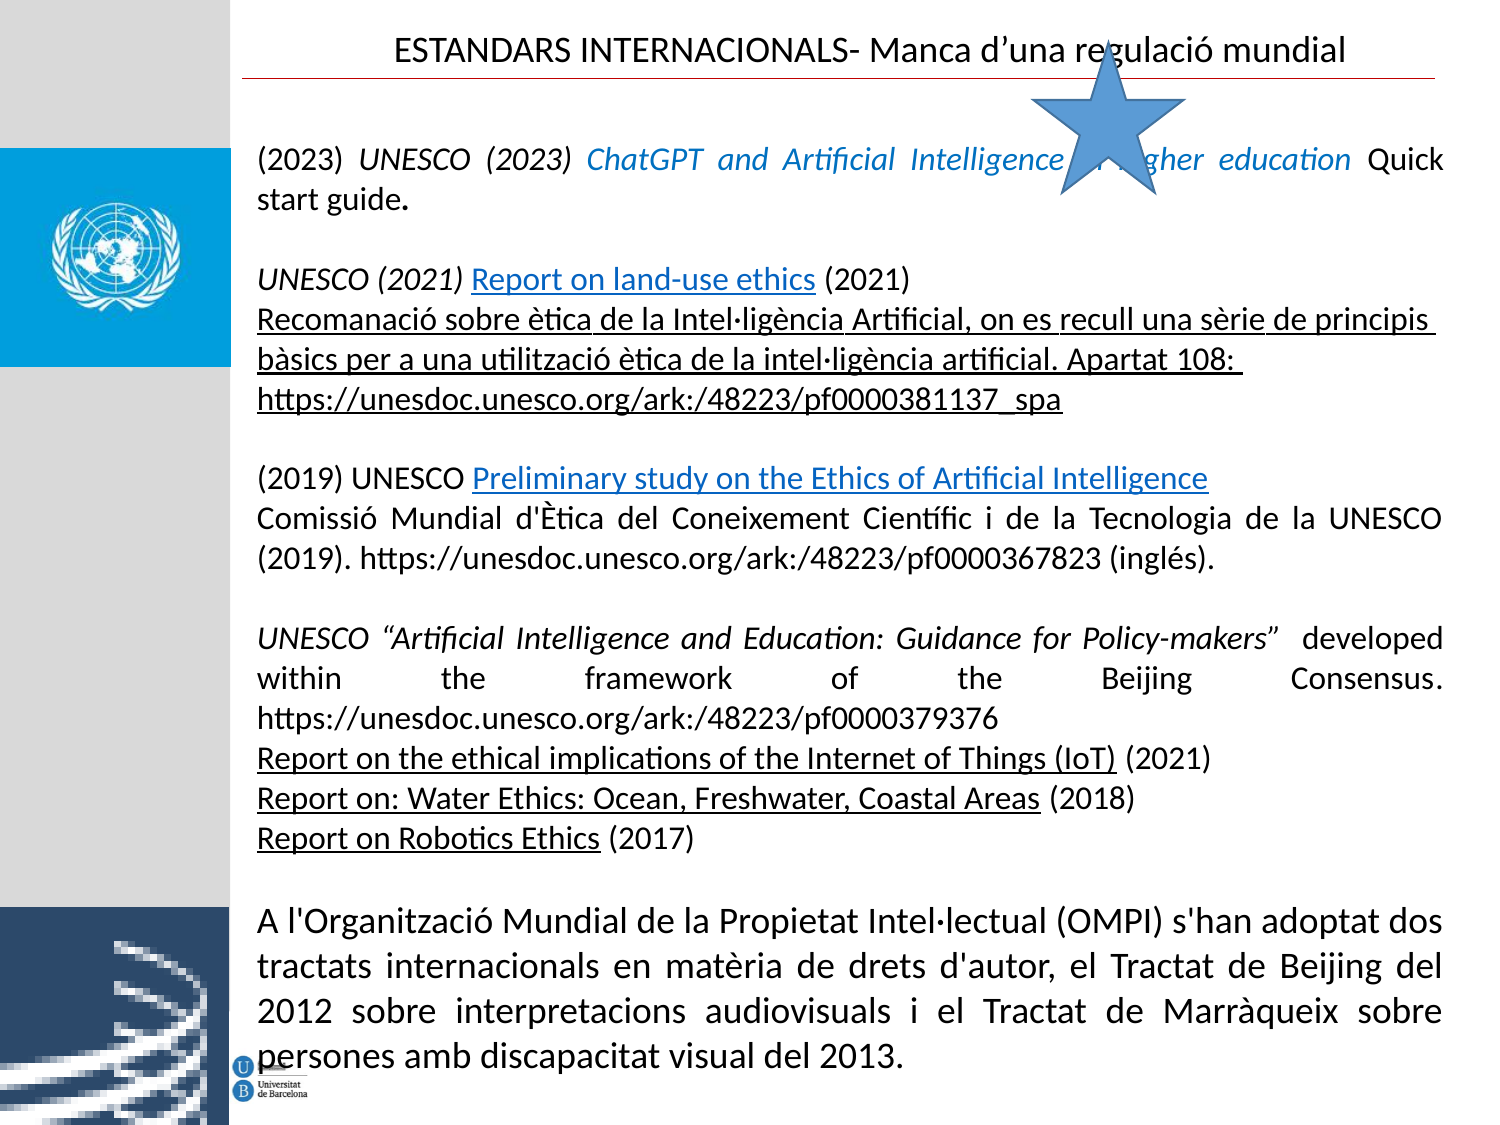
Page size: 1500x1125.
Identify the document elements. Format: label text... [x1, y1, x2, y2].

text_box [1030, 79, 1187, 196]
picture [52, 202, 182, 312]
text_box ESTANDARS INTERNACIONALS- Manca d’una regulació mundial [379, 17, 1454, 78]
text_box [1096, 39, 1121, 78]
picture [0, 907, 242, 1125]
text_box (2023) UNESCO (2023) ChatGPT and Artificial Intelligence in higher education Quick start guide. UNESCO (2021) Report on land-use ethics (2021) Recomanació sobre ètica de la Intel·ligència Artificial, on es recull una sèrie de principis bàsics per a una utilització ètica de la intel·ligència artificial. Apartat 108: https://unesdoc.unesco.org/ark:/48223/pf0000381137_spa (2019) UNESCO Preliminary study on the Ethics of Artificial Intelligence Comissió Mundial d'Ètica del Coneixement Científic i de la Tecnologia de la UNESCO (2019). https://unesdoc.unesco.org/ark:/48223/pf0000367823 (inglés). UNESCO “Artificial Intelligence and Education: Guidance for Policy-makers” developed within the framework of the Beijing Consensus. https://unesdoc.unesco.org/ark:/48223/pf0000379376 Report on the ethical implications of the Internet of Things (IoT) (2021) Report on: Water Ethics: Ocean, Freshwater, Coastal Areas (2018) Report on Robotics Ethics (2017) A l'Organització Mundial de la Propietat Intel·lectual (OMPI) s'han adoptat dos tractats internacionals en matèria de drets d'autor, el Tractat de Beijing del 2012 sobre interpretacions audiovisuals i el Tractat de Marràqueix sobre persones amb discapacitat visual del 2013. [242, 89, 1459, 1125]
